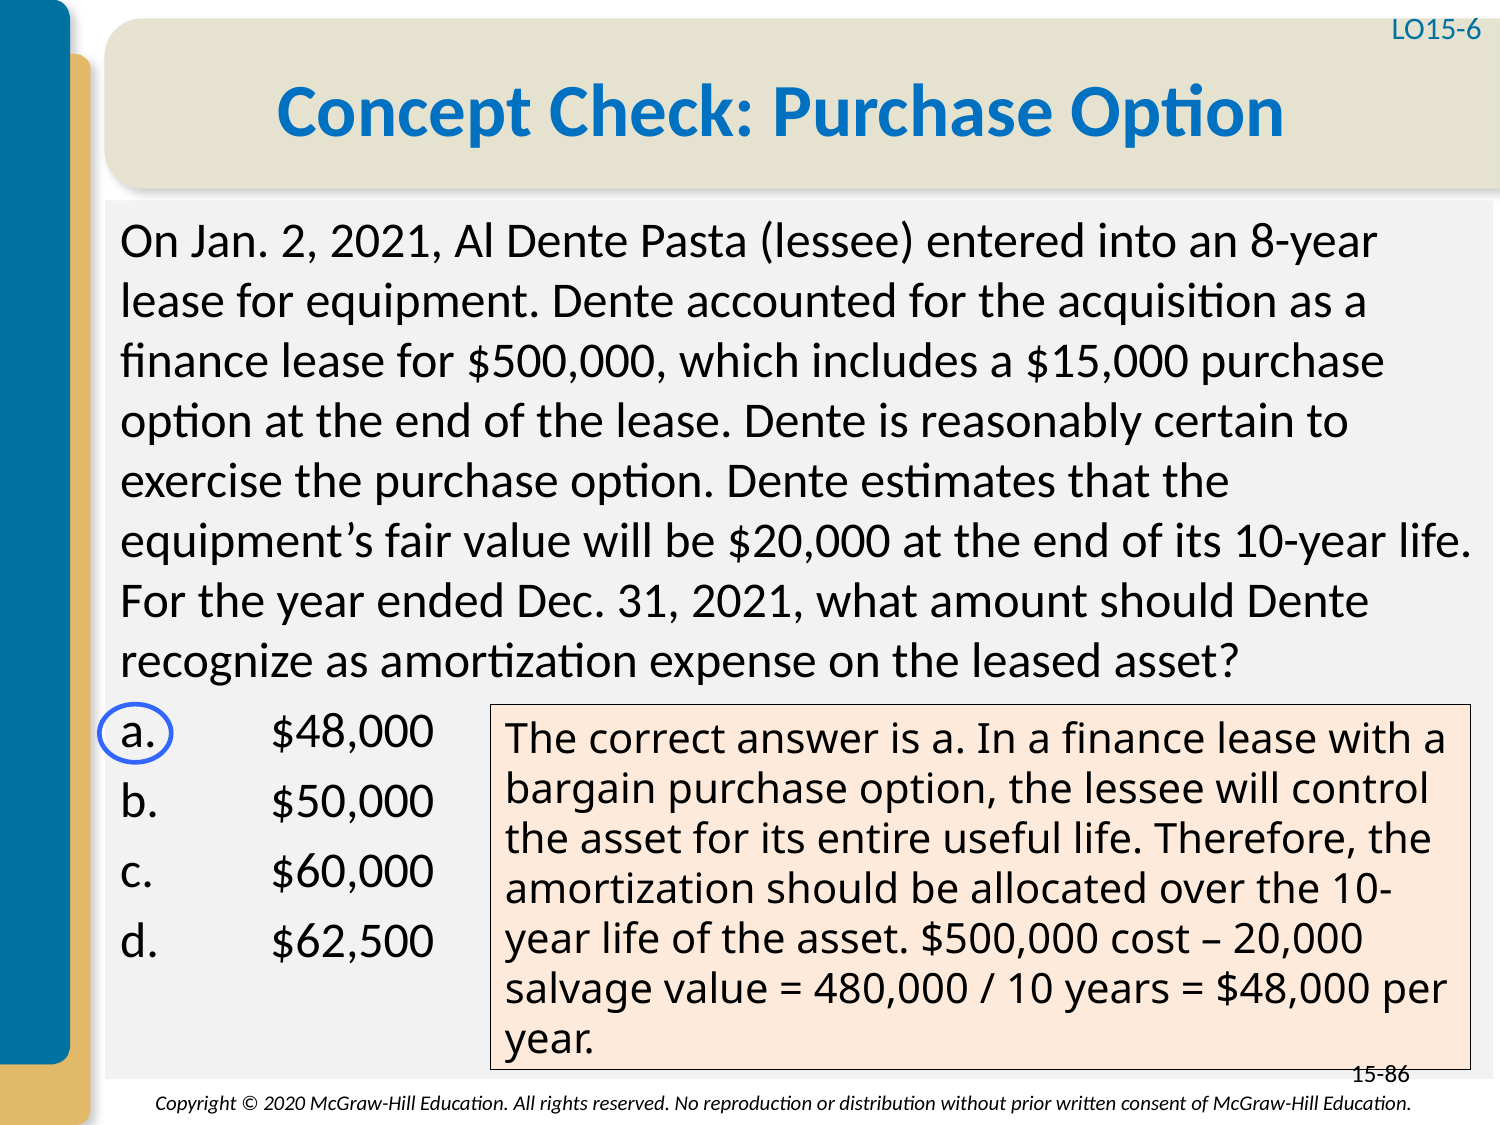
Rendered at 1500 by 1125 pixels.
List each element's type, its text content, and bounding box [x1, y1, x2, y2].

picture [0, 0, 1500, 1125]
text_box [99, 704, 172, 763]
title Concept Check: Purchase Option [125, 29, 1440, 184]
text_box LO15-6 [1376, 0, 1499, 60]
list On Jan. 2, 2021, Al Dente Pasta (lessee) entered into an 8-year lease for equipment. Dente accounted for the acquisition as a finance lease for $500,000, which includes a $15,000 purchase option at the end of the lease. Dente is reasonably certain to exercise the purchase option. Dente estimates that the equipment’s fair value will be $20,000 at the end of its 10-year life. For the year ended Dec. 31, 2021, what amount should Dente recognize as amortization expense on the leased asset? a. $48,000 b. $50,000 c. $60,000 d. $62,500 [105, 200, 1494, 1079]
text_box 15-86 [1074, 1042, 1425, 1103]
text_box The correct answer is a. In a finance lease with a bargain purchase option, the lessee will control the asset for its entire useful life. Therefore, the amortization should be allocated over the 10-year life of the asset. $500,000 cost – 20,000 salvage value = 480,000 / 10 years = $48,000 per year. [490, 704, 1471, 1070]
